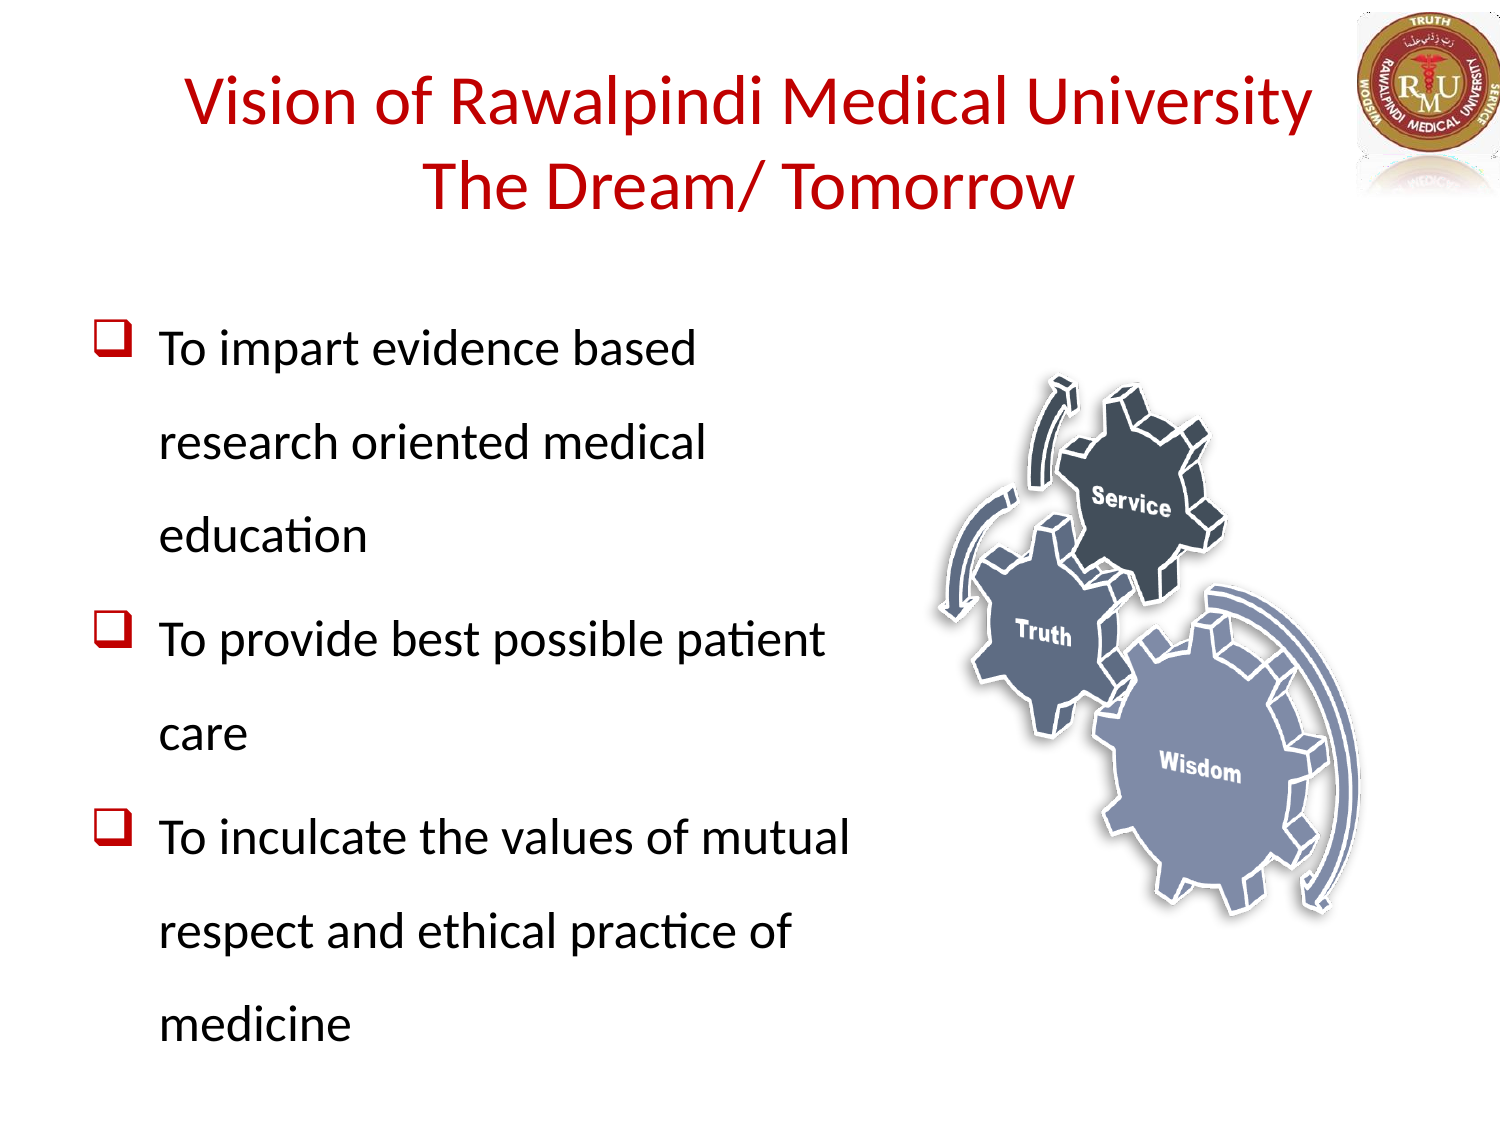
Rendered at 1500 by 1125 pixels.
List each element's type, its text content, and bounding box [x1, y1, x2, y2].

title Vision of Rawalpindi Medical University The Dream/ Tomorrow [75, 45, 1348, 233]
list To impart evidence based research oriented medical education To provide best possible patient care To inculcate the values of mutual respect and ethical practice of medicine [75, 275, 900, 1063]
picture [562, 349, 1500, 933]
picture [1353, 12, 1500, 298]
